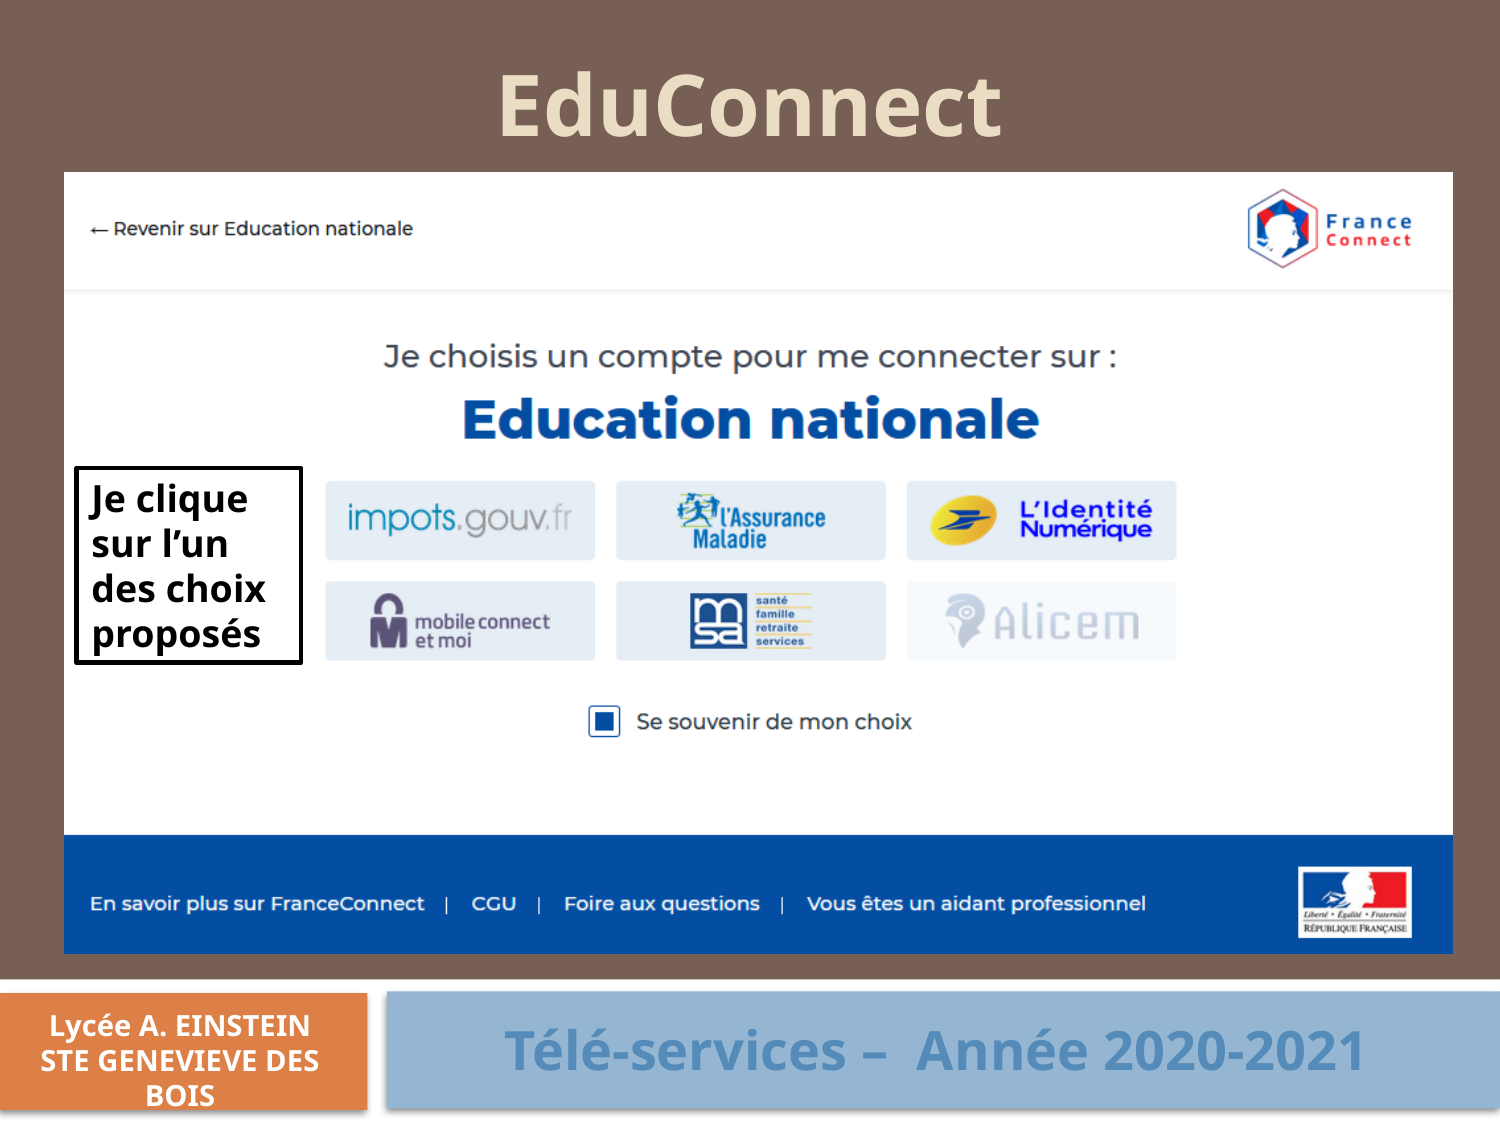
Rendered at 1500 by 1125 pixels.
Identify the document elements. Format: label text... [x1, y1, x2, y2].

text_box Lycée A. EINSTEIN STE GENEVIEVE DES BOIS [0, 999, 361, 1120]
title EduConnect [218, 42, 1281, 160]
text_box [53, 160, 1447, 376]
subtitle Télé-services – Année 2020-2021 [387, 992, 1488, 1105]
picture [64, 172, 1453, 955]
